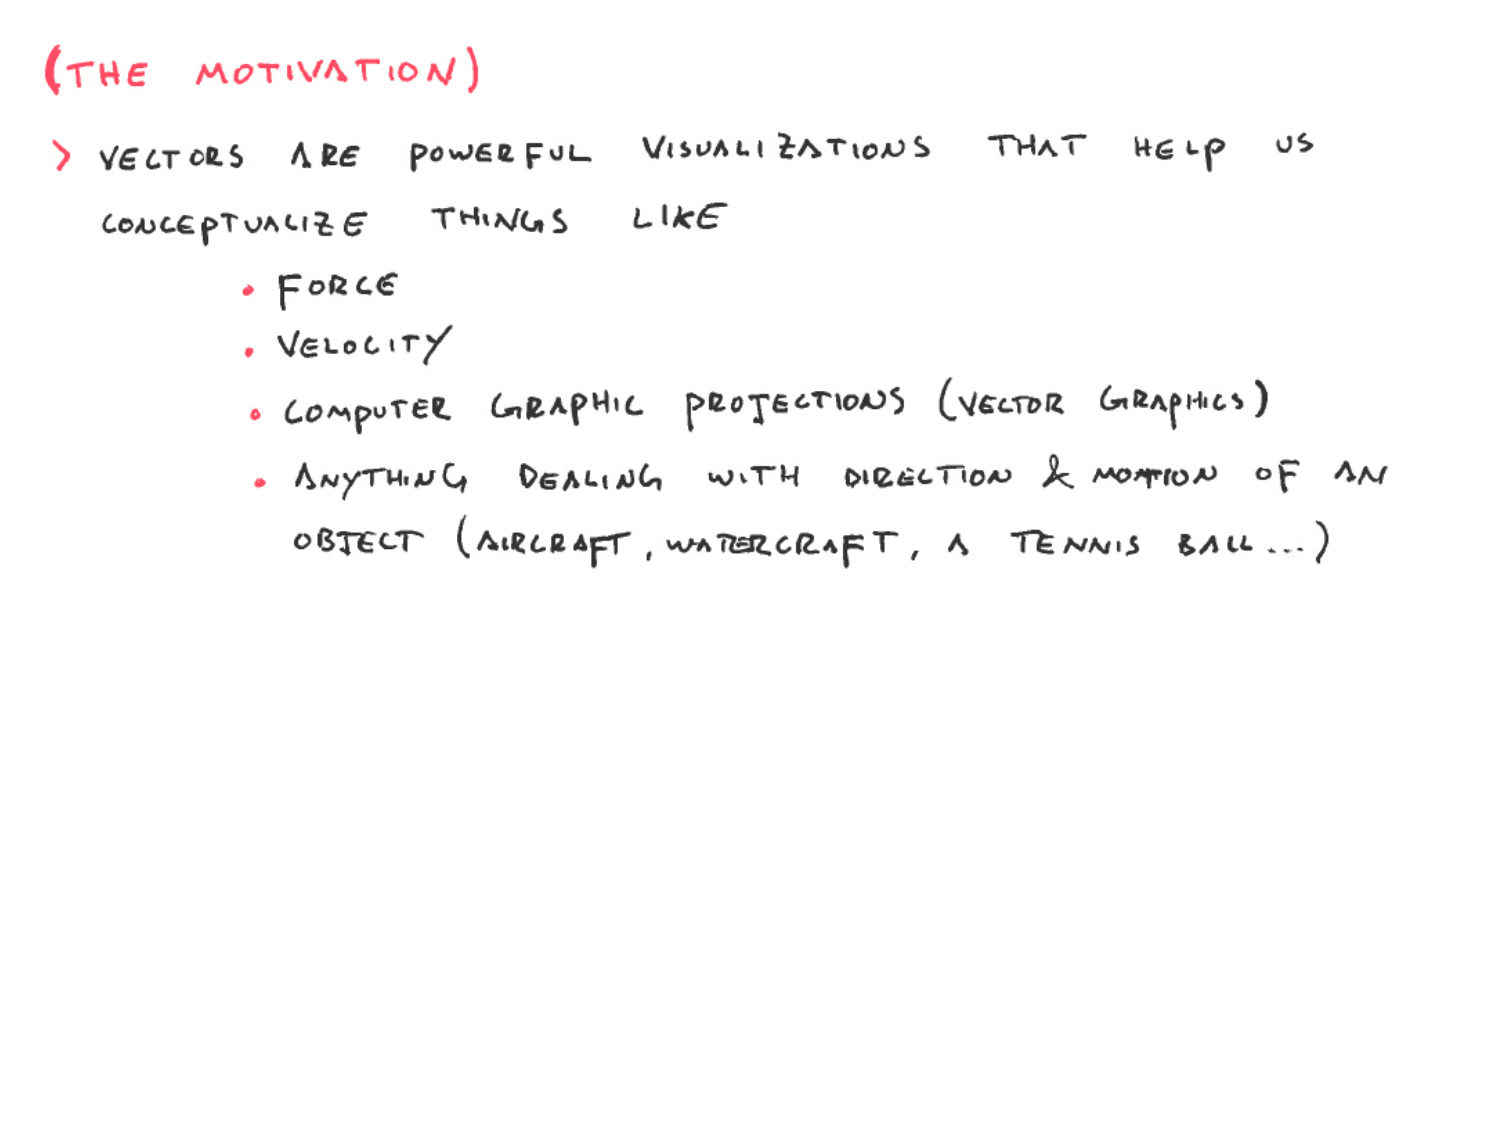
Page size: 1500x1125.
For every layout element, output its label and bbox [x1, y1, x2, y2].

picture [37, 24, 1413, 591]
